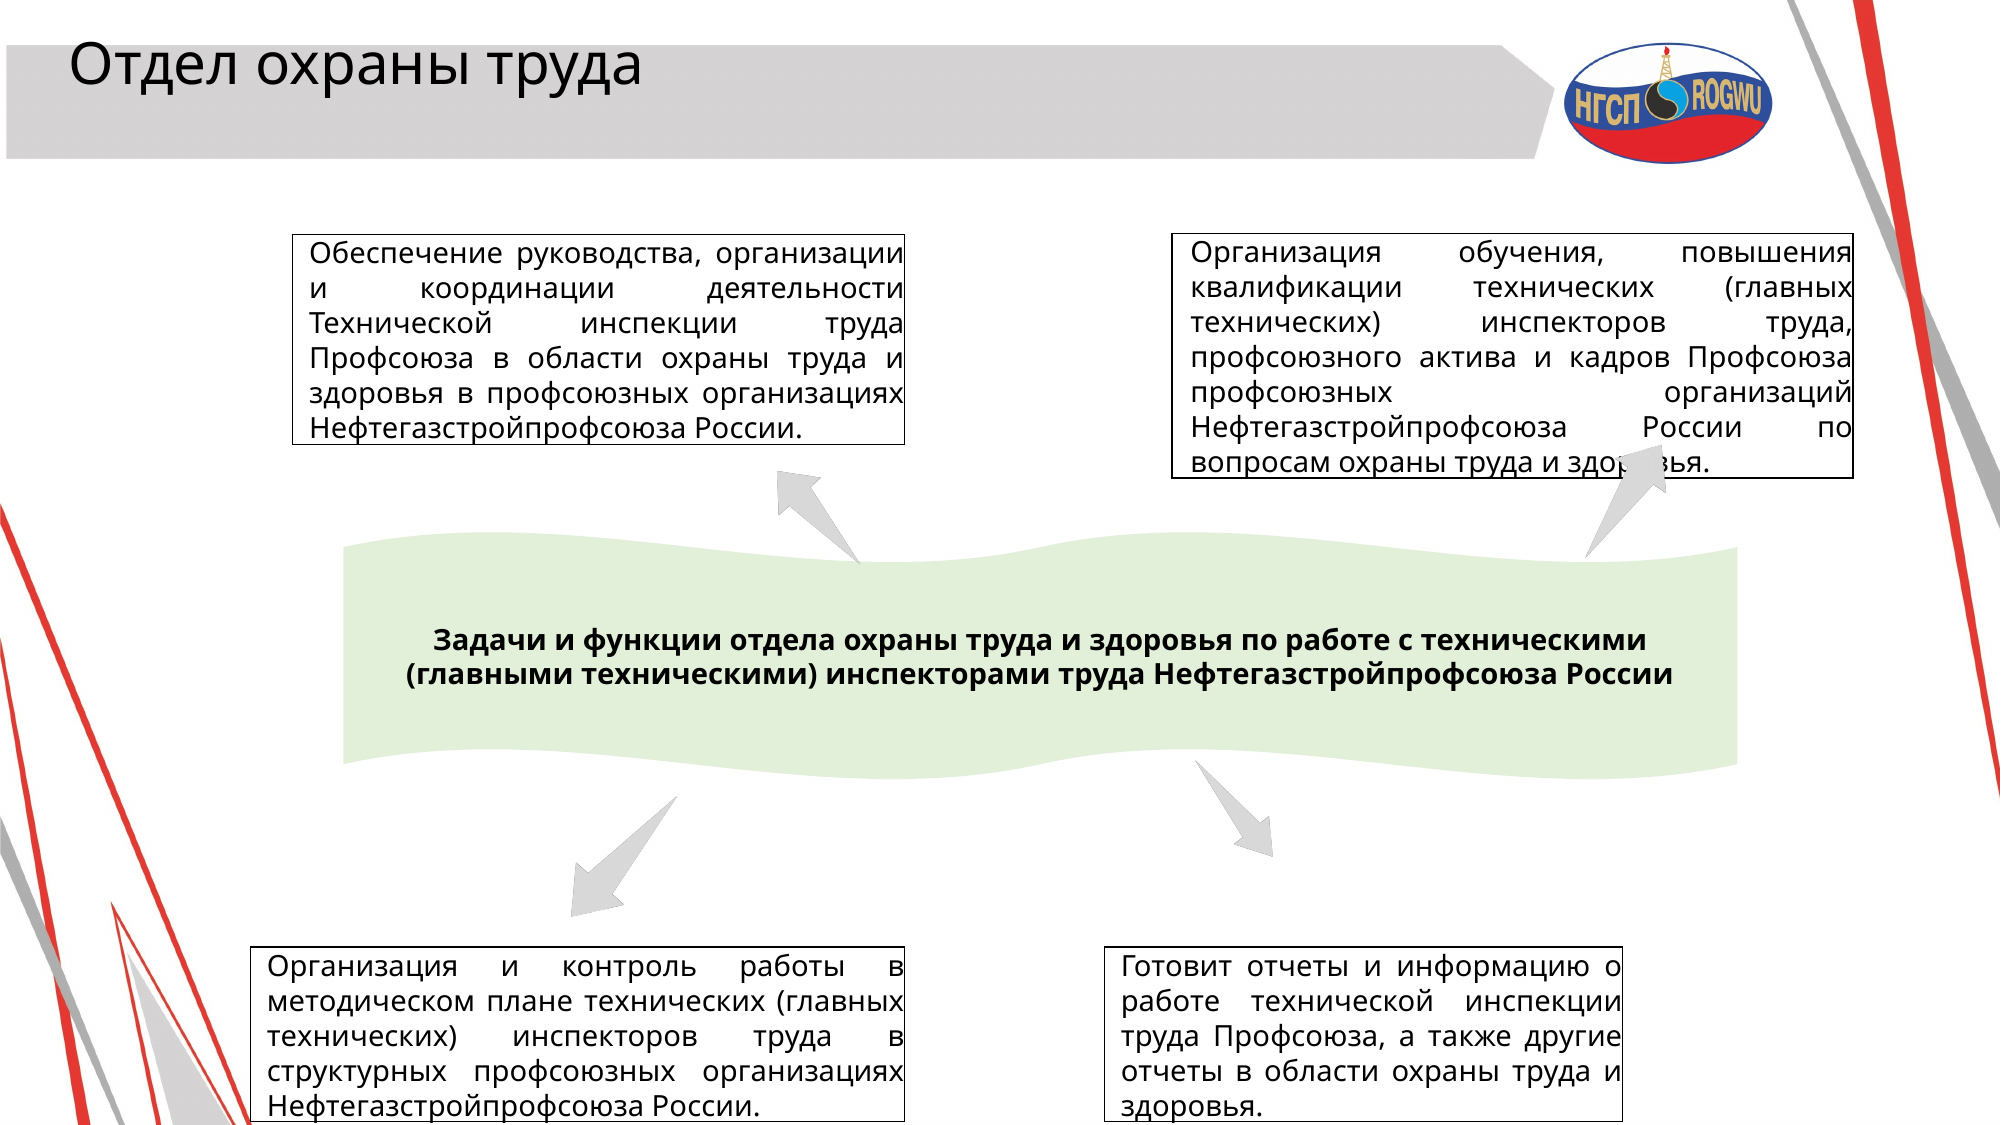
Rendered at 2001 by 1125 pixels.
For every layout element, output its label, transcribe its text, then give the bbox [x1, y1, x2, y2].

text_box Организация и контроль работы в методическом плане технических (главных технических) инспекторов труда в структурных профсоюзных организациях Нефтегазстройпрофсоюза России. [250, 946, 905, 1122]
picture [0, 0, 2000, 1125]
text_box Готовит отчеты и информацию о работе технической инспекции труда Профсоюза, а также другие отчеты в области охраны труда и здоровья. [1104, 946, 1623, 1122]
text_box Организация обучения, повышения квалификации технических (главных технических) инспекторов труда, профсоюзного актива и кадров Профсоюза профсоюзных организаций Нефтегазстройпрофсоюза России по вопросам охраны труда и здоровья. [1172, 233, 1854, 479]
title Отдел охраны труда [53, 0, 1779, 175]
text_box Обеспечение руководства, организации и координации деятельности Технической инспекции труда Профсоюза в области охраны труда и здоровья в профсоюзных организациях Нефтегазстройпрофсоюза России. [292, 234, 905, 445]
text_box Задачи и функции отдела охраны труда и здоровья по работе с техническими (главными техническими) инспекторами труда Нефтегазстройпрофсоюза России [342, 531, 1739, 781]
